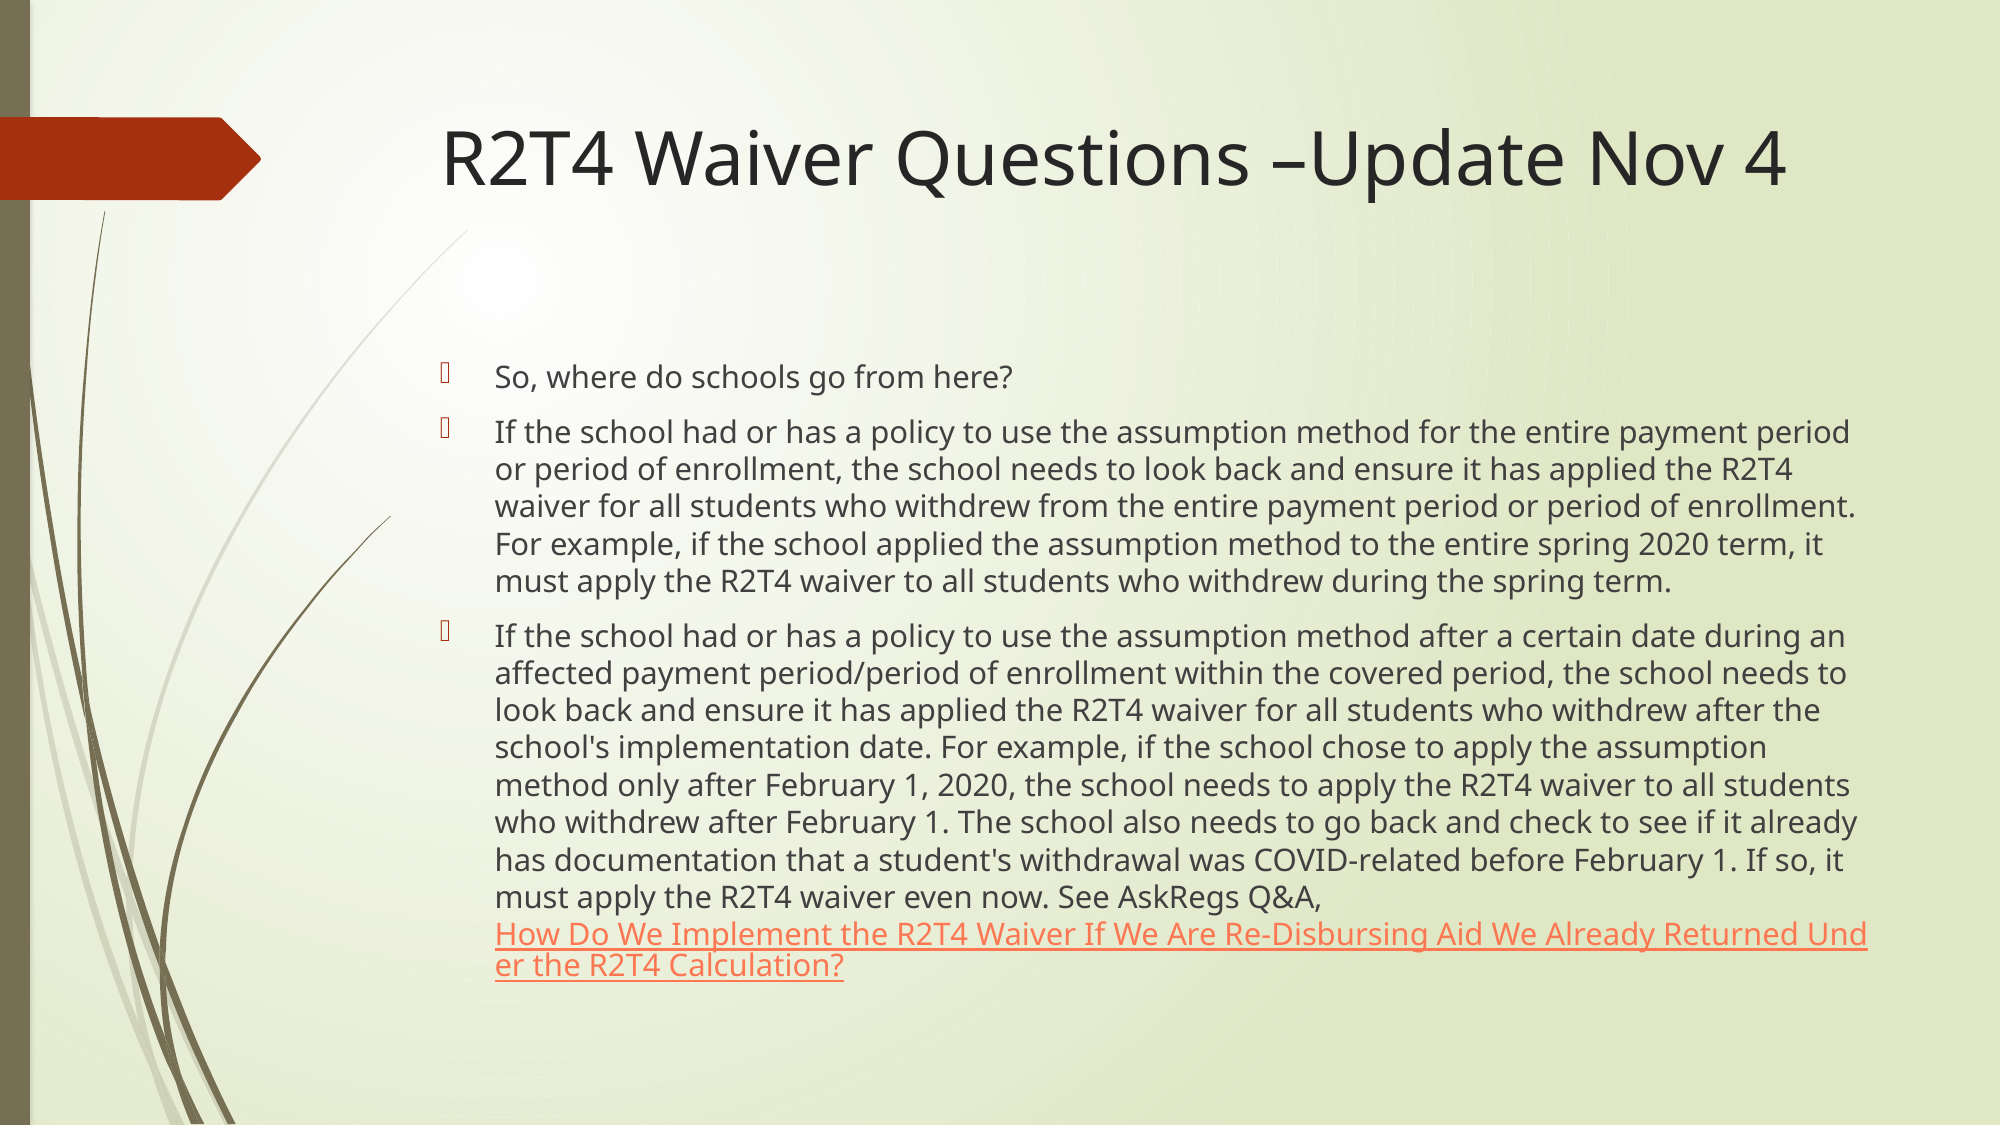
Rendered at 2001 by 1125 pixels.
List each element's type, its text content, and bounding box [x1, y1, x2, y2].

list So, where do schools go from here? If the school had or has a policy to use the assumption method for the entire payment period or period of enrollment, the school needs to look back and ensure it has applied the R2T4 waiver for all students who withdrew from the entire payment period or period of enrollment. For example, if the school applied the assumption method to the entire spring 2020 term, it must apply the R2T4 waiver to all students who withdrew during the spring term. If the school had or has a policy to use the assumption method after a certain date during an affected payment period/period of enrollment within the covered period, the school needs to look back and ensure it has applied the R2T4 waiver for all students who withdrew after the school's implementation date. For example, if the school chose to apply the assumption method only after February 1, 2020, the school needs to apply the R2T4 waiver to all students who withdrew after February 1. The school also needs to go back and check to see if it already has documentation that a student's withdrawal was COVID-related before February 1. If so, it must apply the R2T4 waiver even now. See AskRegs Q&A, How Do We Implement the R2T4 Waiver If We Are Re-Disbursing Aid We Already Returned Under the R2T4 Calculation? [424, 350, 1888, 970]
title R2T4 Waiver Questions –Update Nov 4 [425, 102, 1888, 313]
